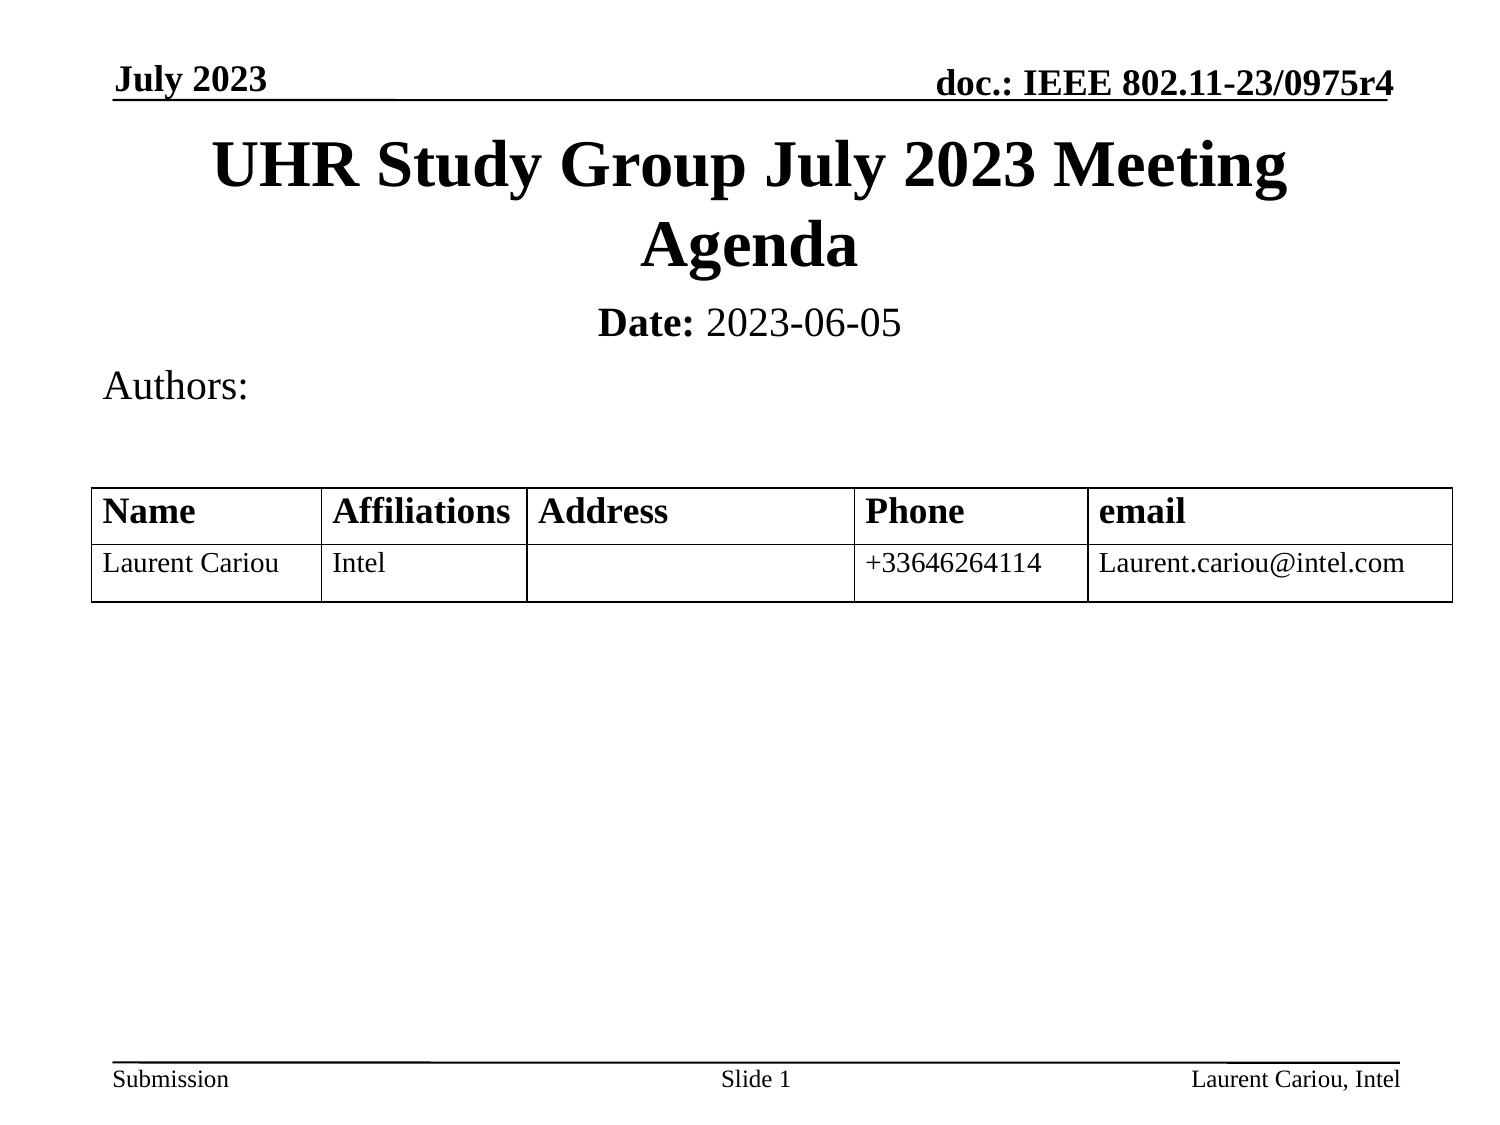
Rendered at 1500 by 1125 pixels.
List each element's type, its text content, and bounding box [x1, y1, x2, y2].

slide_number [114, 54, 493, 100]
list Date: 2023-06-05 [112, 287, 1388, 353]
footer Laurent Cariou, Intel [902, 1061, 1402, 1093]
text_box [75, 487, 1477, 899]
text_box Authors: [87, 349, 325, 413]
title UHR Study Group July 2023 Meeting Agenda [112, 112, 1388, 287]
slide_number Slide 1 [712, 1061, 800, 1123]
